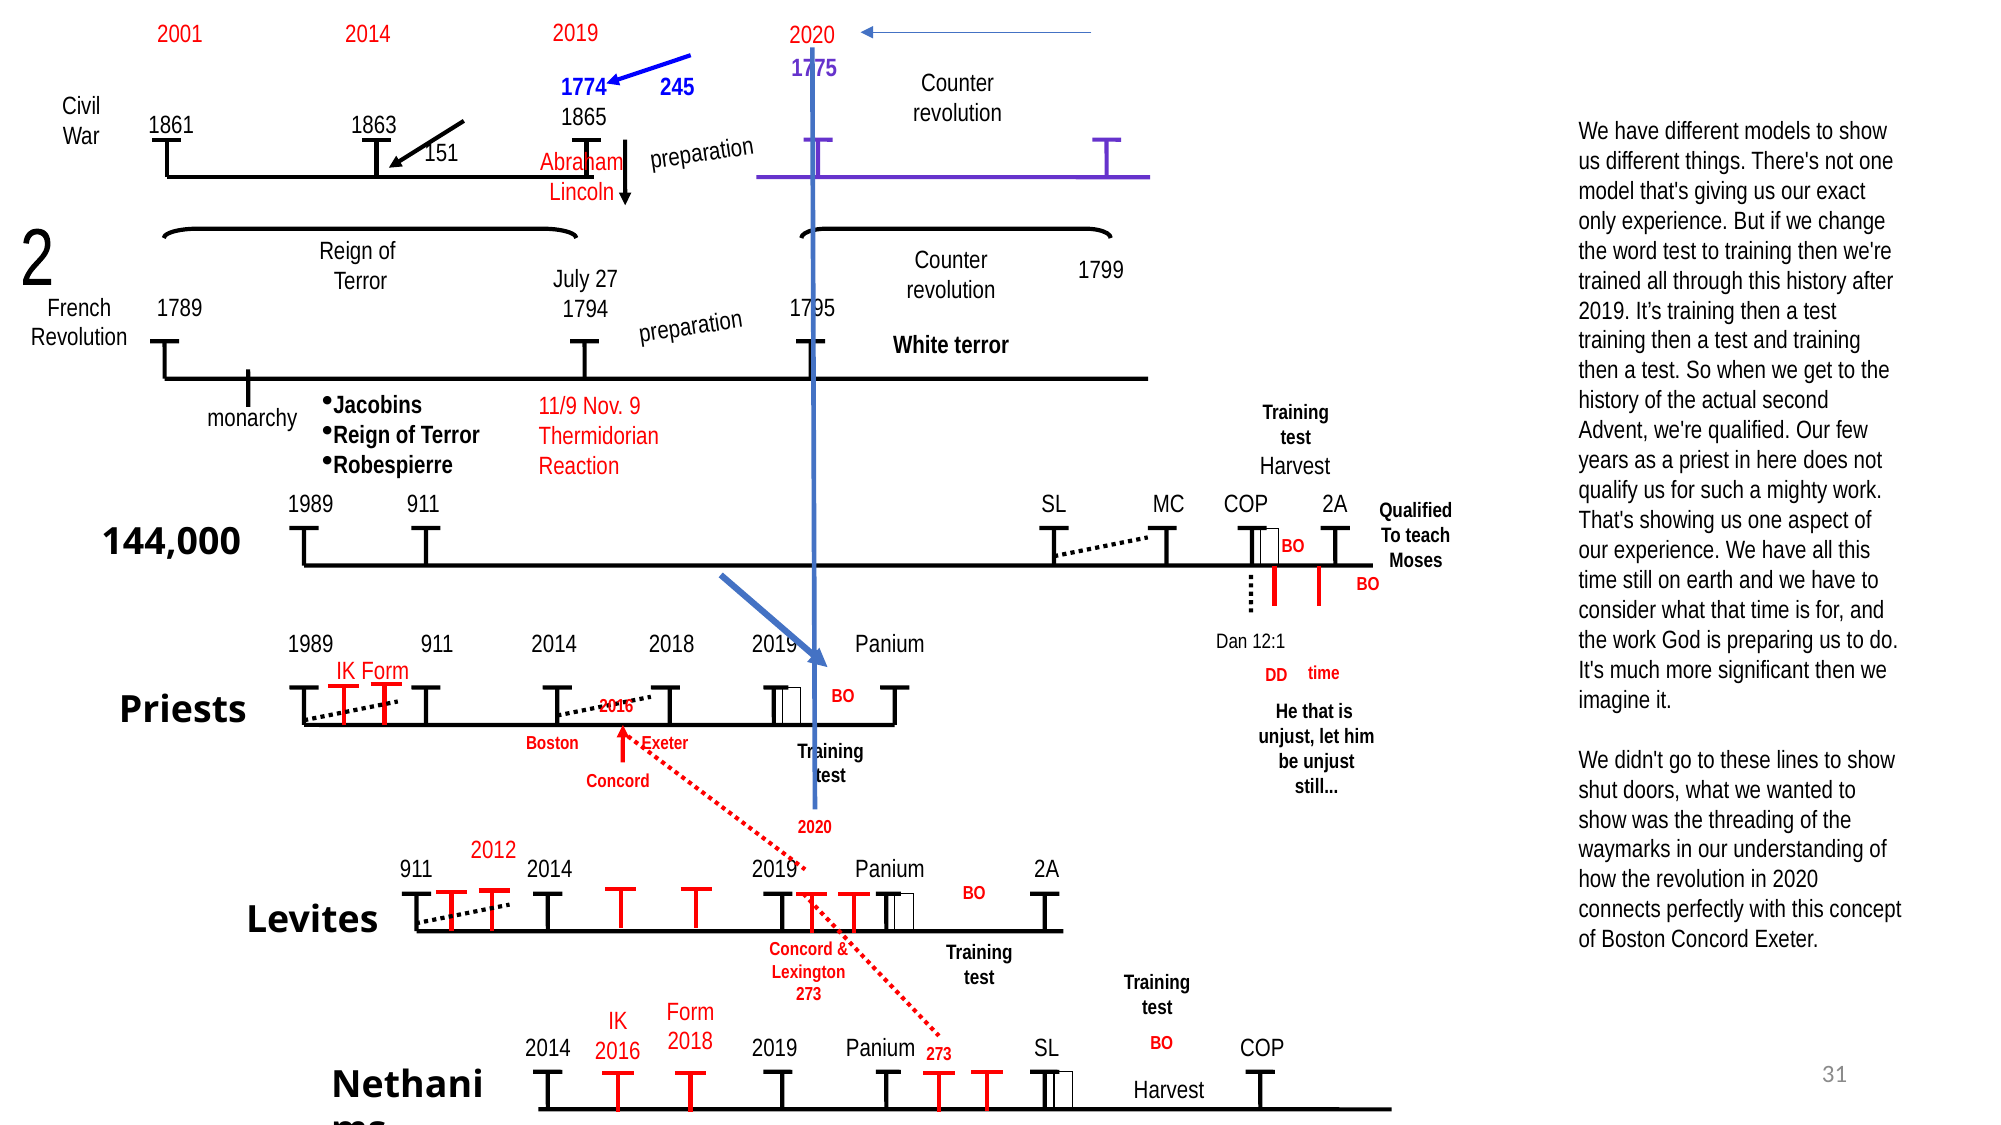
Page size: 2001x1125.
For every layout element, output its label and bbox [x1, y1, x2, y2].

text_box [459, 911, 474, 915]
text_box [370, 684, 402, 725]
slide_number [1412, 1042, 1863, 1103]
text_box [818, 687, 910, 725]
text_box [680, 887, 712, 928]
text_box [819, 678, 867, 714]
text_box [641, 621, 702, 668]
text_box [266, 621, 468, 725]
text_box [989, 1024, 1392, 1113]
text_box [1204, 621, 1383, 814]
text_box [510, 621, 599, 668]
text_box [585, 687, 651, 718]
text_box [1213, 392, 1482, 602]
text_box [971, 1070, 1003, 1111]
text_box [1563, 107, 1919, 1006]
text_box [23, 9, 1320, 1113]
text_box [104, 678, 342, 738]
text_box [818, 731, 897, 803]
text_box [316, 714, 331, 718]
text_box [660, 988, 721, 1113]
text_box [950, 874, 998, 911]
text_box [847, 621, 933, 668]
text_box [1091, 962, 1223, 1061]
text_box [605, 887, 637, 928]
text_box [316, 998, 649, 1125]
text_box [369, 704, 381, 708]
